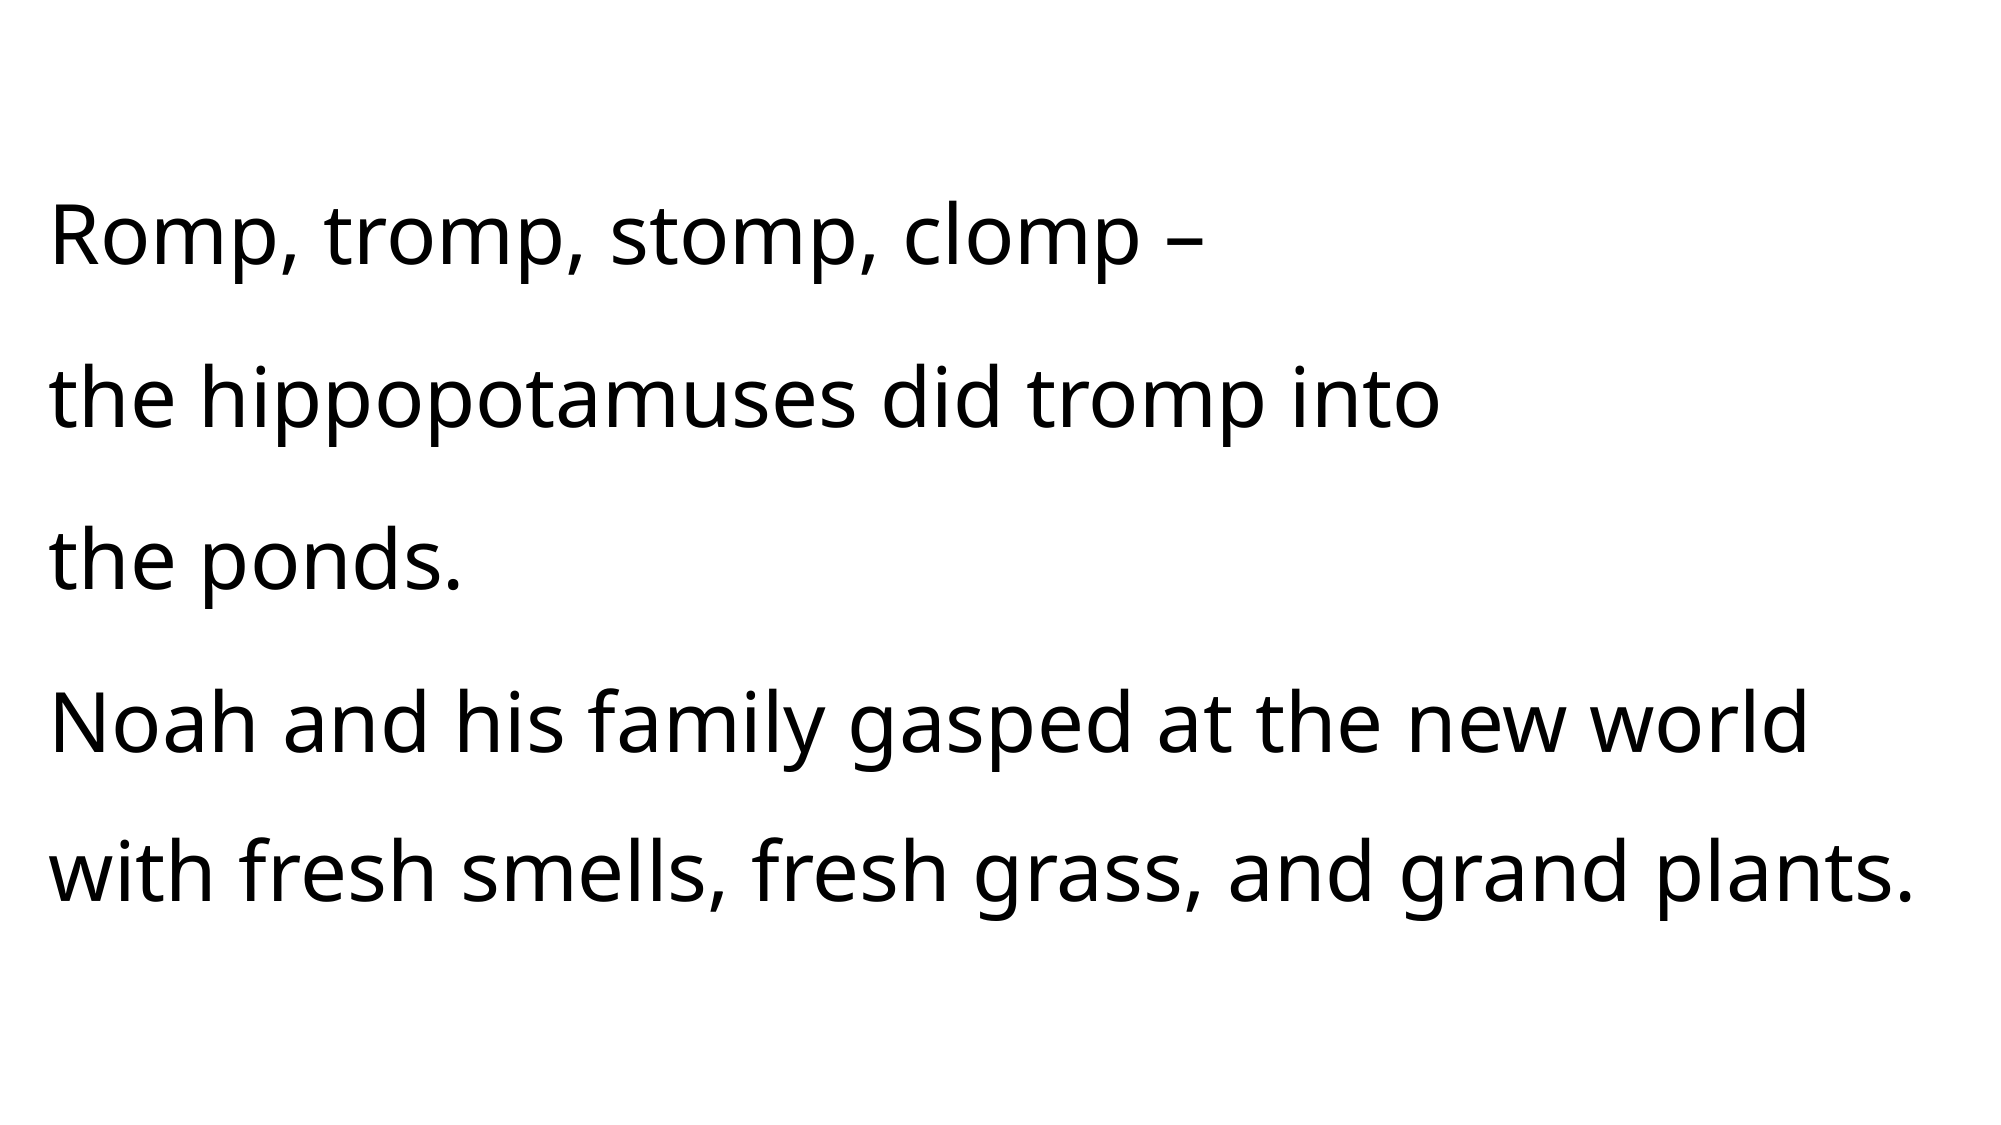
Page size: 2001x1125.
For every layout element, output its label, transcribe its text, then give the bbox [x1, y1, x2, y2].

list Romp, tromp, stomp, clomp – the hippopotamuses did tromp into the ponds. Noah and his family gasped at the new world with fresh smells, fresh grass, and grand plants. [33, 123, 1958, 987]
